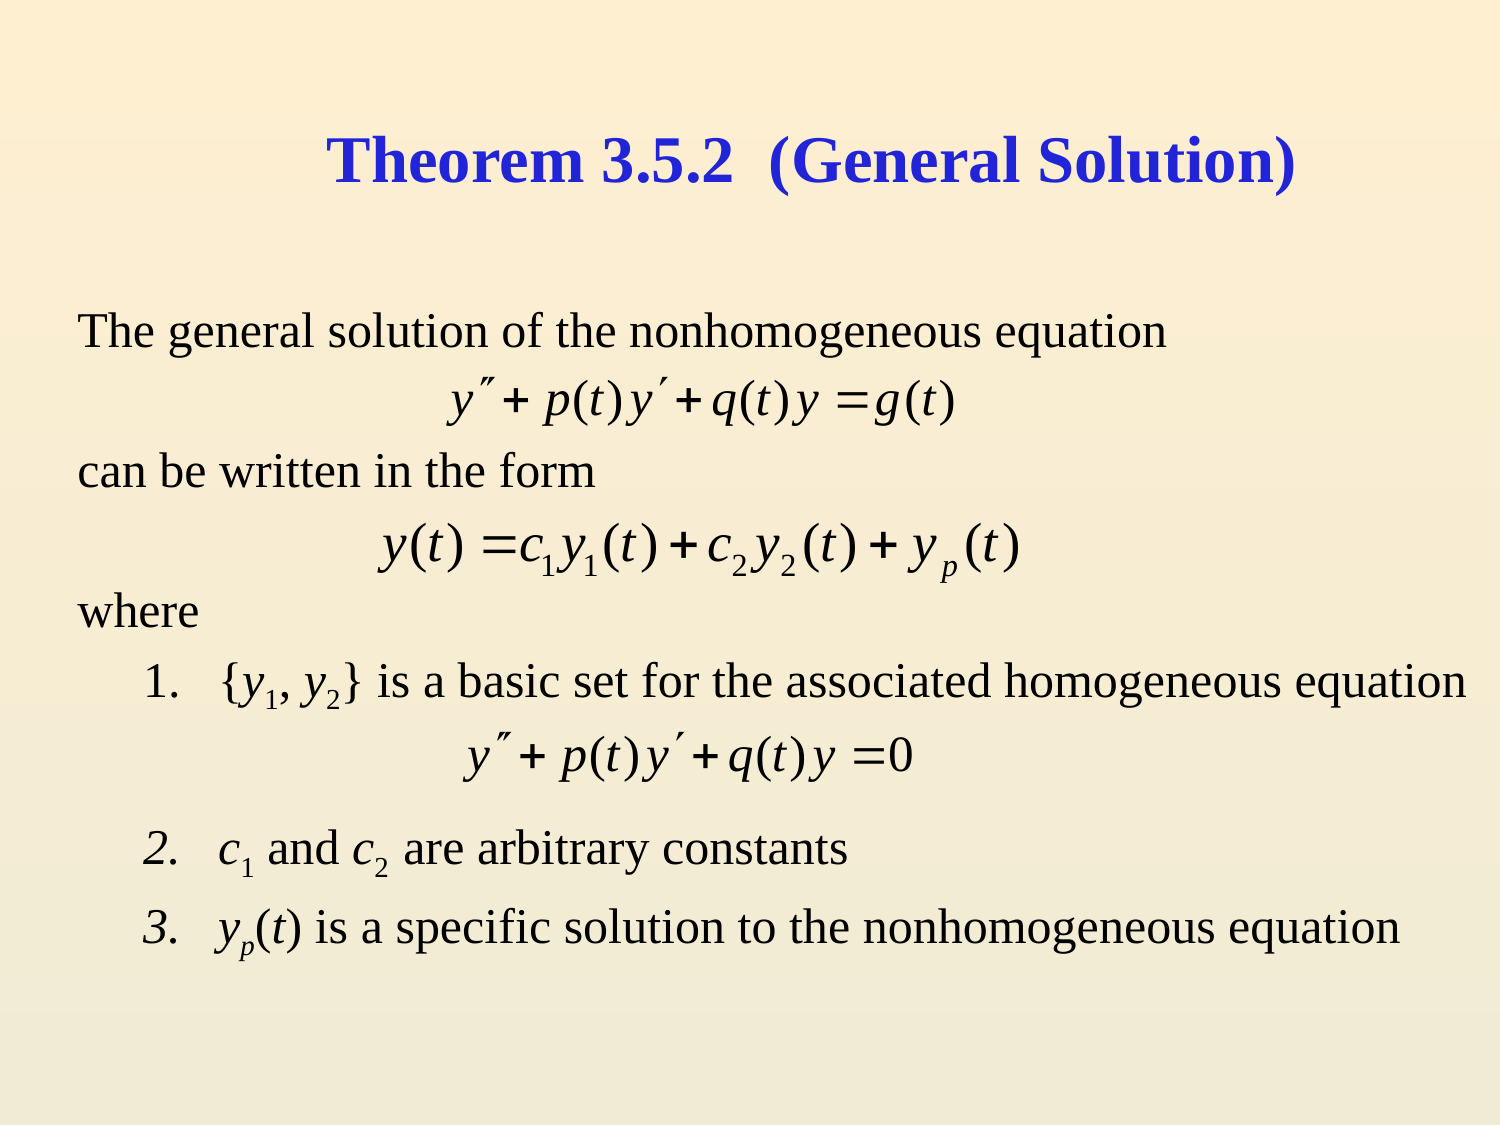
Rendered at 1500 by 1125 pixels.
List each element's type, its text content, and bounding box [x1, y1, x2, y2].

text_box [454, 724, 921, 793]
title Theorem 3.5.2 (General Solution) [174, 62, 1450, 250]
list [368, 506, 1033, 595]
list The general solution of the nonhomogeneous equation can be written in the form where {y1, y2} is a basic set for the associated homogeneous equation c1 and c2 are arbitrary constants yp(t) is a specific solution to the nonhomogeneous equation [62, 289, 1500, 1125]
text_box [437, 369, 964, 438]
